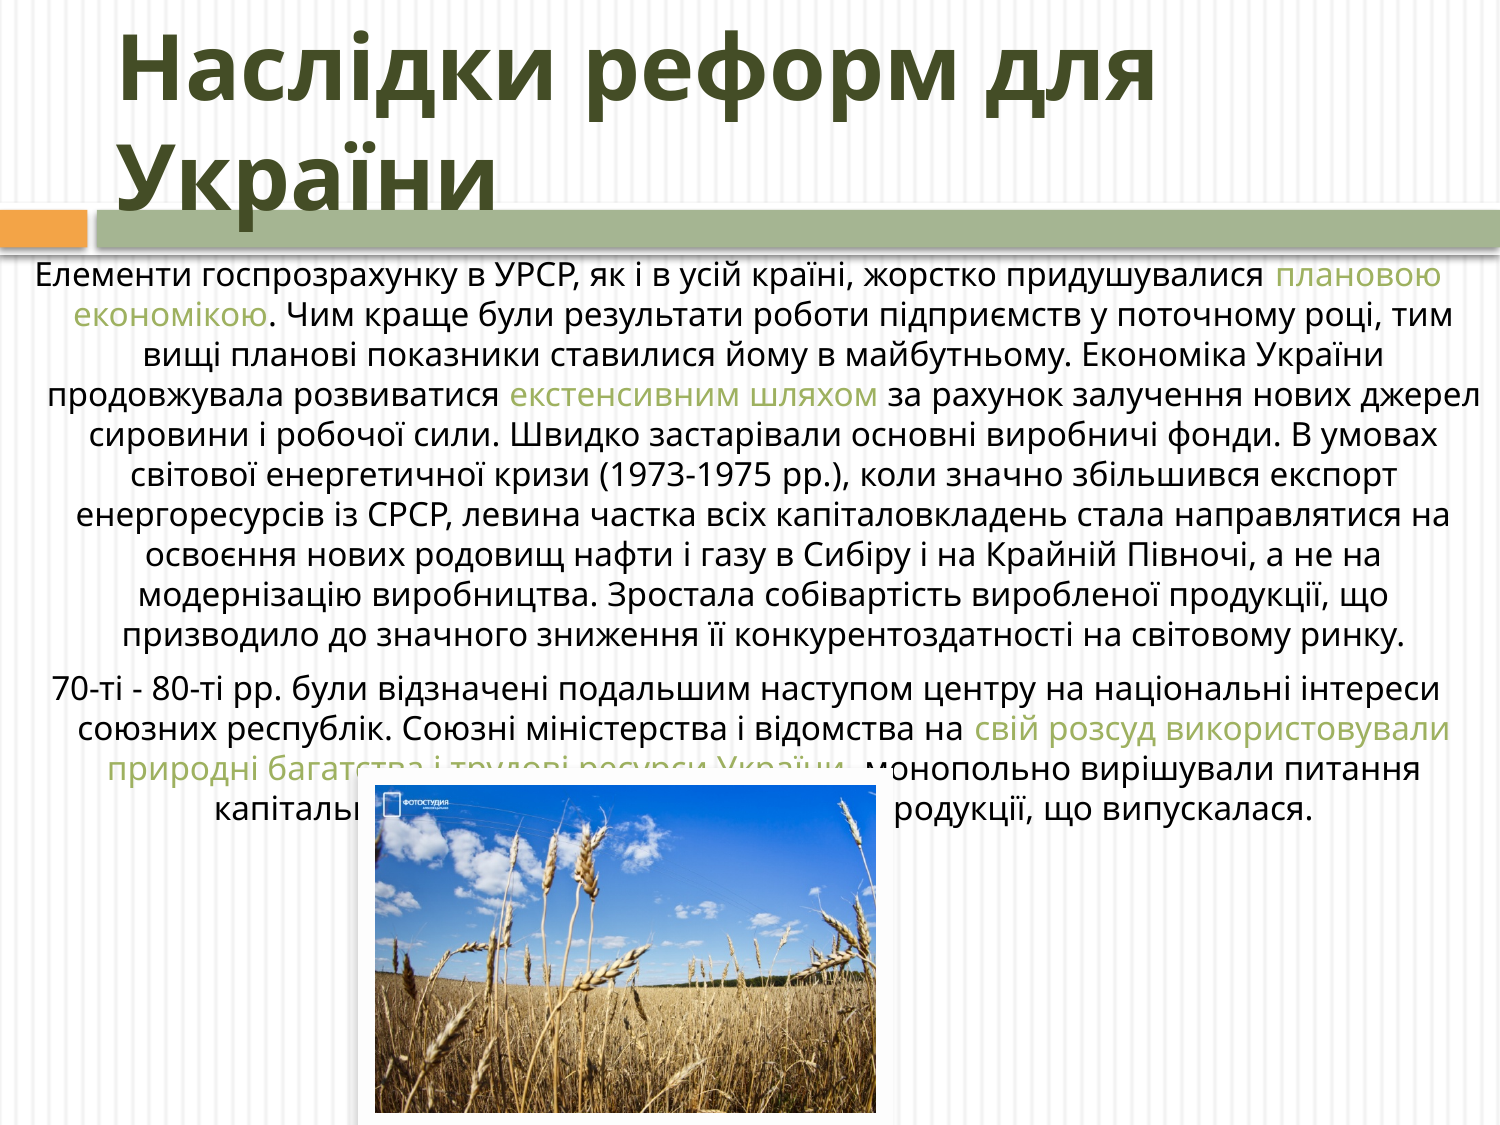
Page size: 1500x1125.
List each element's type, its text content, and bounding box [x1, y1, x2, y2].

list Елементи госпрозрахунку в УРСР, як і в усій країні, жорстко придушувалися плановою економікою. Чим краще були результати роботи підприємств у поточному році, тим вищі планові показники ставилися йому в майбутньому. Економіка України продовжувала розвиватися екстенсивним шляхом за рахунок залучення нових джерел сировини і робочої сили. Швидко застарівали основні виробничі фонди. В умовах світової енергетичної кризи (1973-1975 pp.), коли значно збільшився експорт енергоресурсів із СРСР, левина частка всіх капіталовкладень стала направлятися на освоєння нових родовищ нафти і газу в Сибіру і на Крайній Півночі, а не на модернізацію виробництва. Зростала собівартість виробленої продукції, що призводило до значного зниження її конкурентоздатності на світовому ринку. 70-ті - 80-ті pp. були відзначені подальшим наступом центру на національні інтереси союзних республік. Союзні міністерства і відомства на свій розсуд використовували природні багатства і трудові ресурси України, монопольно вирішували питання капітального будівництва, асортименту продукції, що випускалася. [0, 246, 1500, 984]
picture [374, 784, 877, 1114]
title Наслідки реформ для України [100, 37, 1438, 200]
